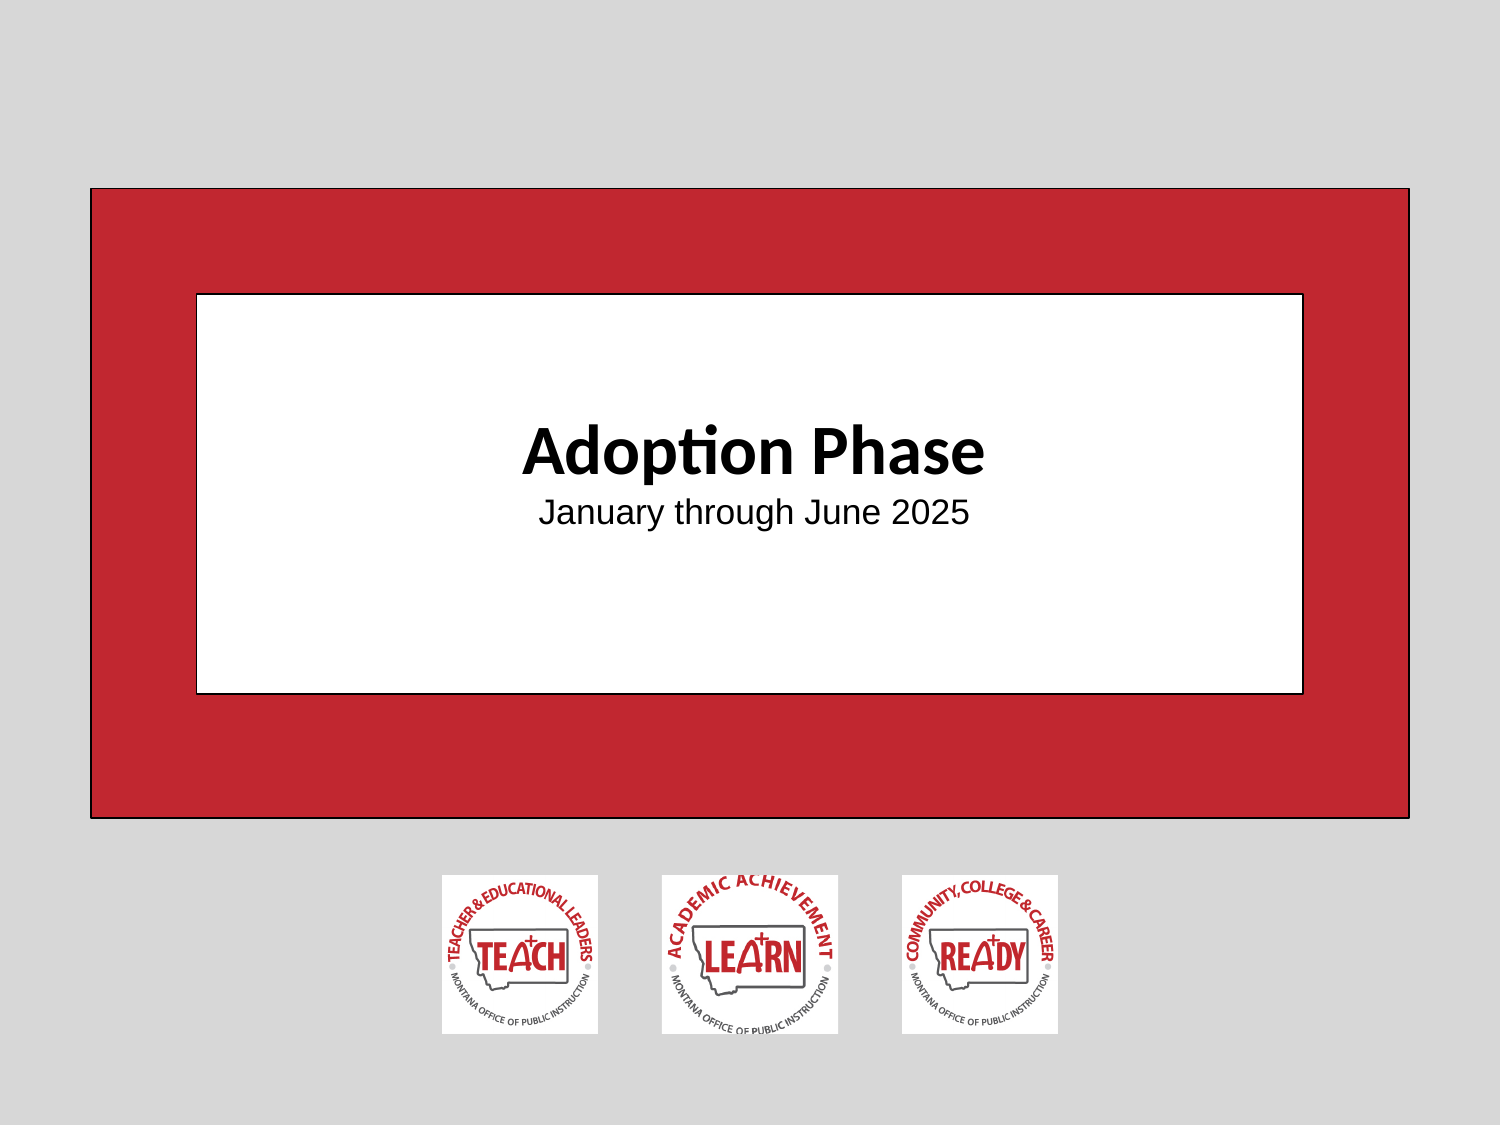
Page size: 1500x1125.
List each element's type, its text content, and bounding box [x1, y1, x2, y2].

picture [442, 875, 598, 1034]
text_box Adoption Phase January through June 2025 [205, 388, 1304, 625]
picture [902, 875, 1058, 1034]
text_box [90, 188, 1409, 818]
text_box [196, 293, 1304, 695]
picture [661, 875, 839, 1034]
